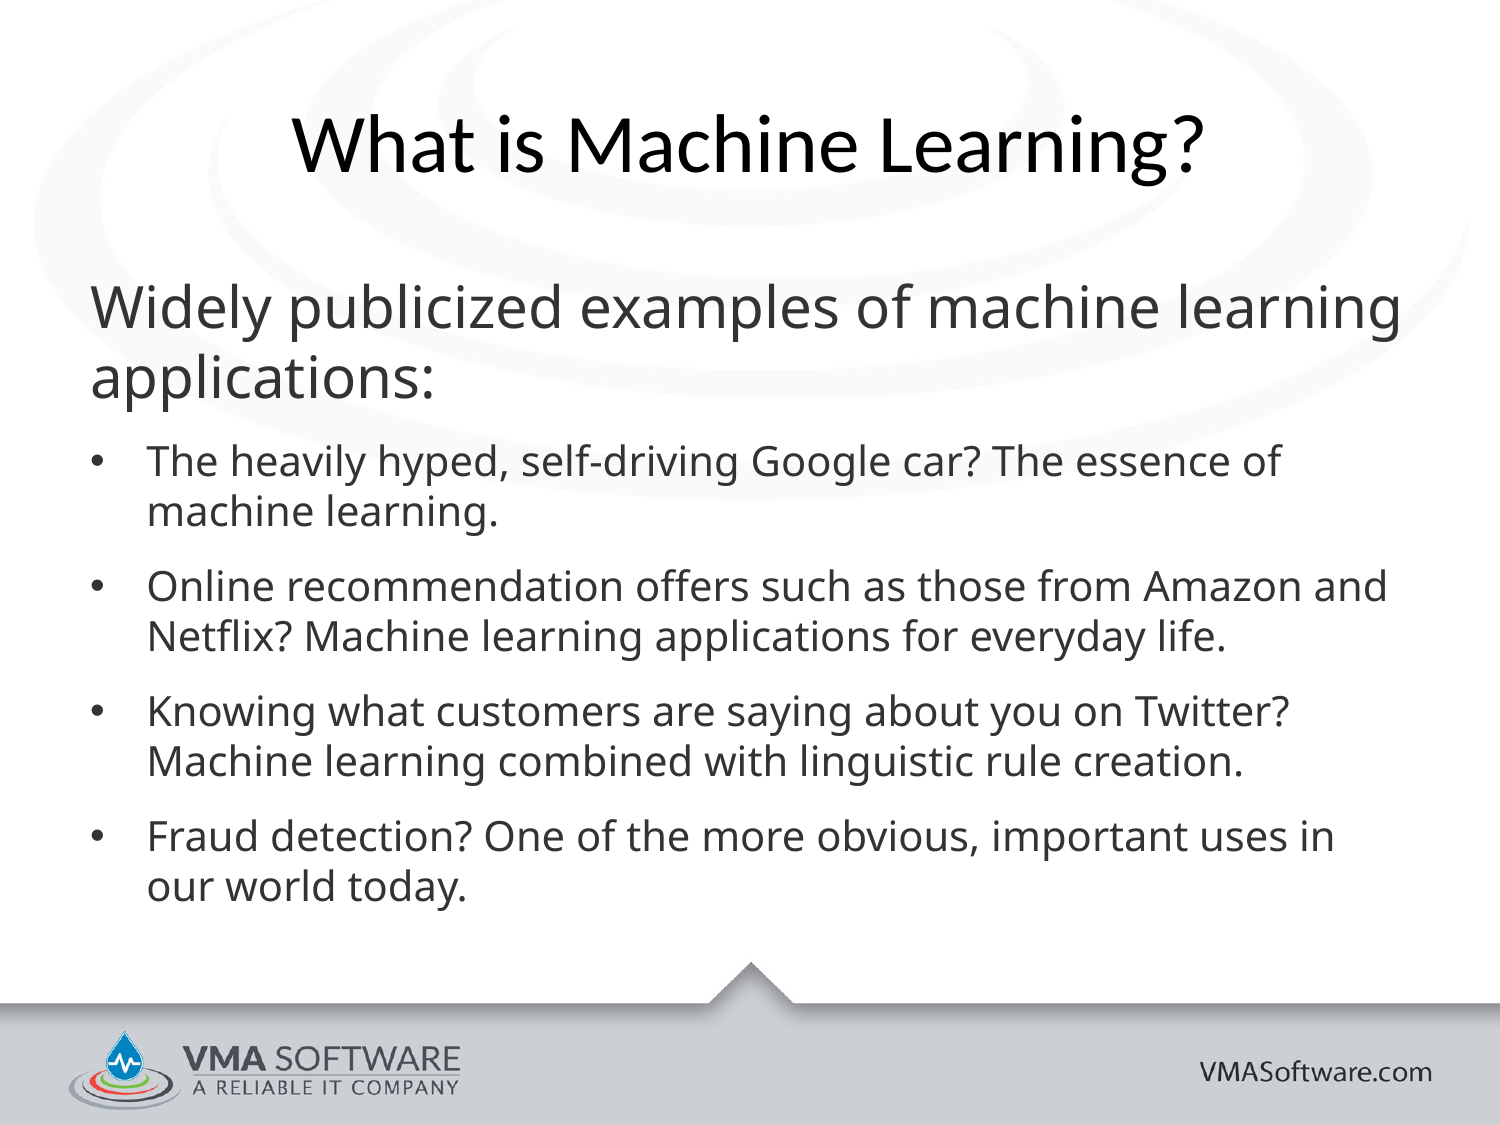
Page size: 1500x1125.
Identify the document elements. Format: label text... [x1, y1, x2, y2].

picture [0, 0, 1500, 1125]
list Widely publicized examples of machine learning applications: The heavily hyped, self-driving Google car? The essence of machine learning. Online recommendation offers such as those from Amazon and Netflix? Machine learning applications for everyday life. Knowing what customers are saying about you on Twitter? Machine learning combined with linguistic rule creation. Fraud detection? One of the more obvious, important uses in our world today. [75, 262, 1425, 1005]
title What is Machine Learning? [75, 45, 1425, 233]
